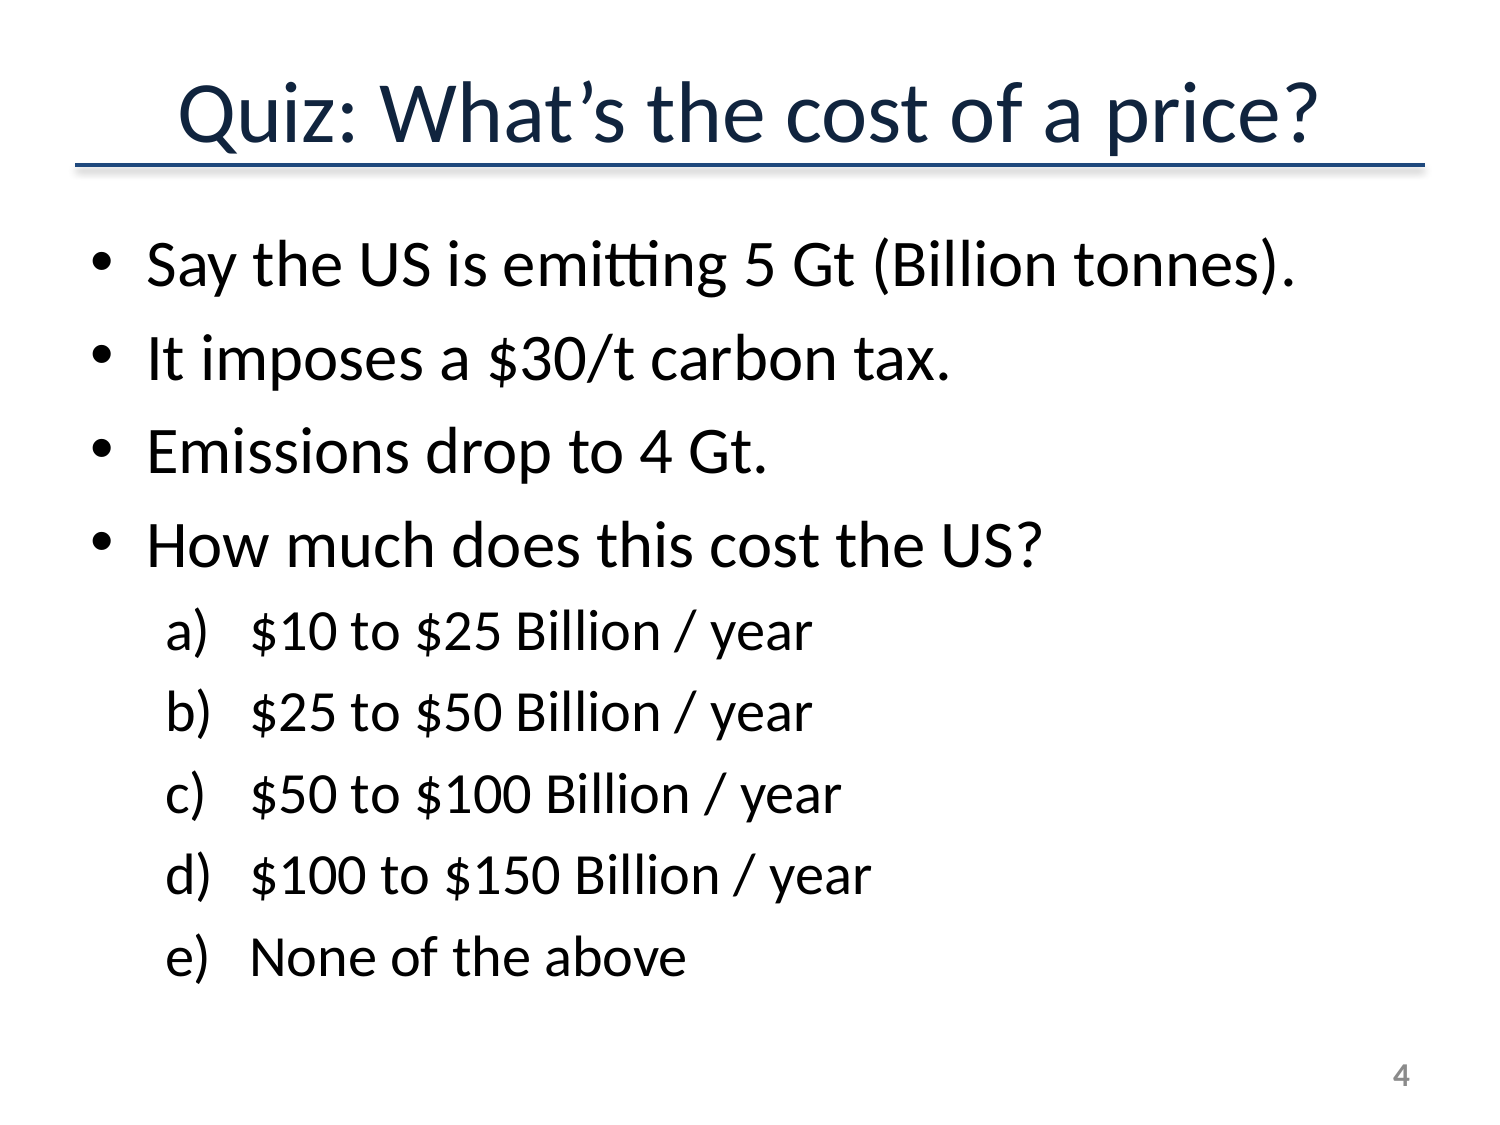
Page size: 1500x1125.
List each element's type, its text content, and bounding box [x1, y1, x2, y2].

list Say the US is emitting 5 Gt (Billion tonnes). It imposes a $30/t carbon tax. Emissions drop to 4 Gt. How much does this cost the US? $10 to $25 Billion / year $25 to $50 Billion / year $50 to $100 Billion / year $100 to $150 Billion / year None of the above [75, 212, 1425, 1017]
slide_number 4 [1074, 1042, 1425, 1103]
title Quiz: What’s the cost of a price? [75, 45, 1425, 200]
